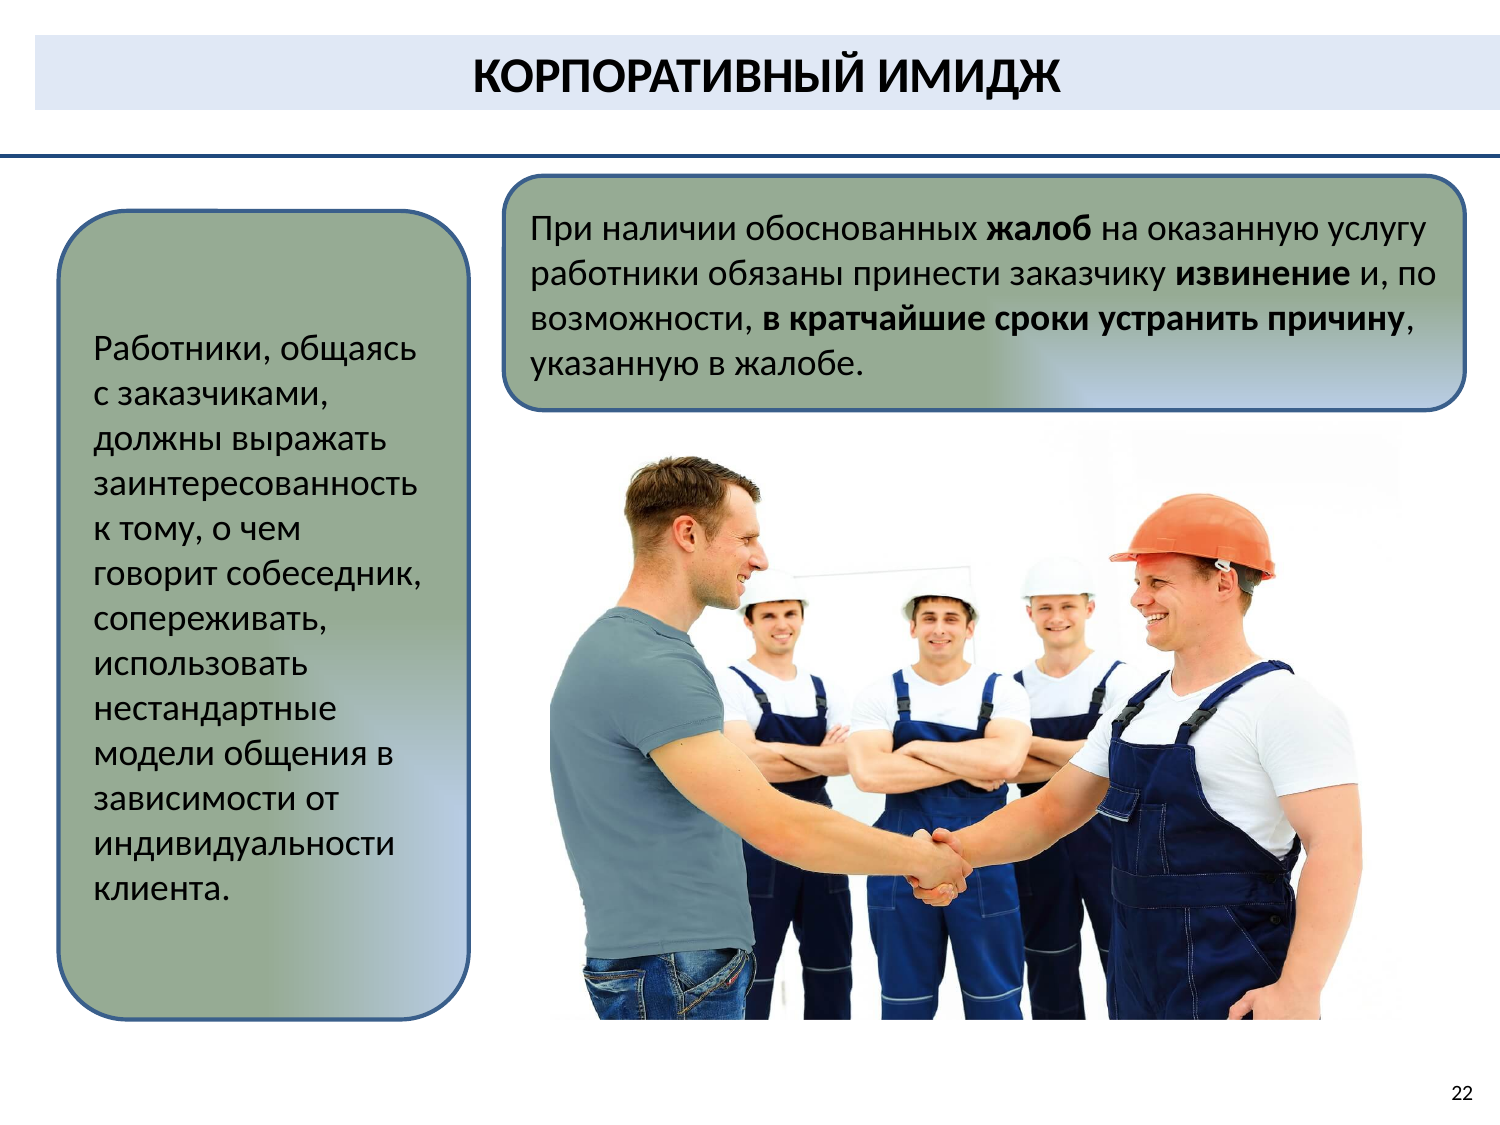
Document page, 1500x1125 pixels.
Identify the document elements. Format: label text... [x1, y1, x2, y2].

text_box КОРПОРАТИВНЫЙ ИМИДЖ [35, 35, 1500, 110]
text_box При наличии обоснованных жалоб на оказанную услугу работники обязаны принести заказчику извинение и, по возможности, в кратчайшие сроки устранить причину, указанную в жалобе. [501, 173, 1467, 413]
text_box Работники, общаясь с заказчиками, должны выражать заинтересованность к тому, о чем говорит собеседник, сопереживать, использовать нестандартные модели общения в зависимости от индивидуальности клиента. [56, 208, 471, 1022]
picture [550, 421, 1442, 1020]
